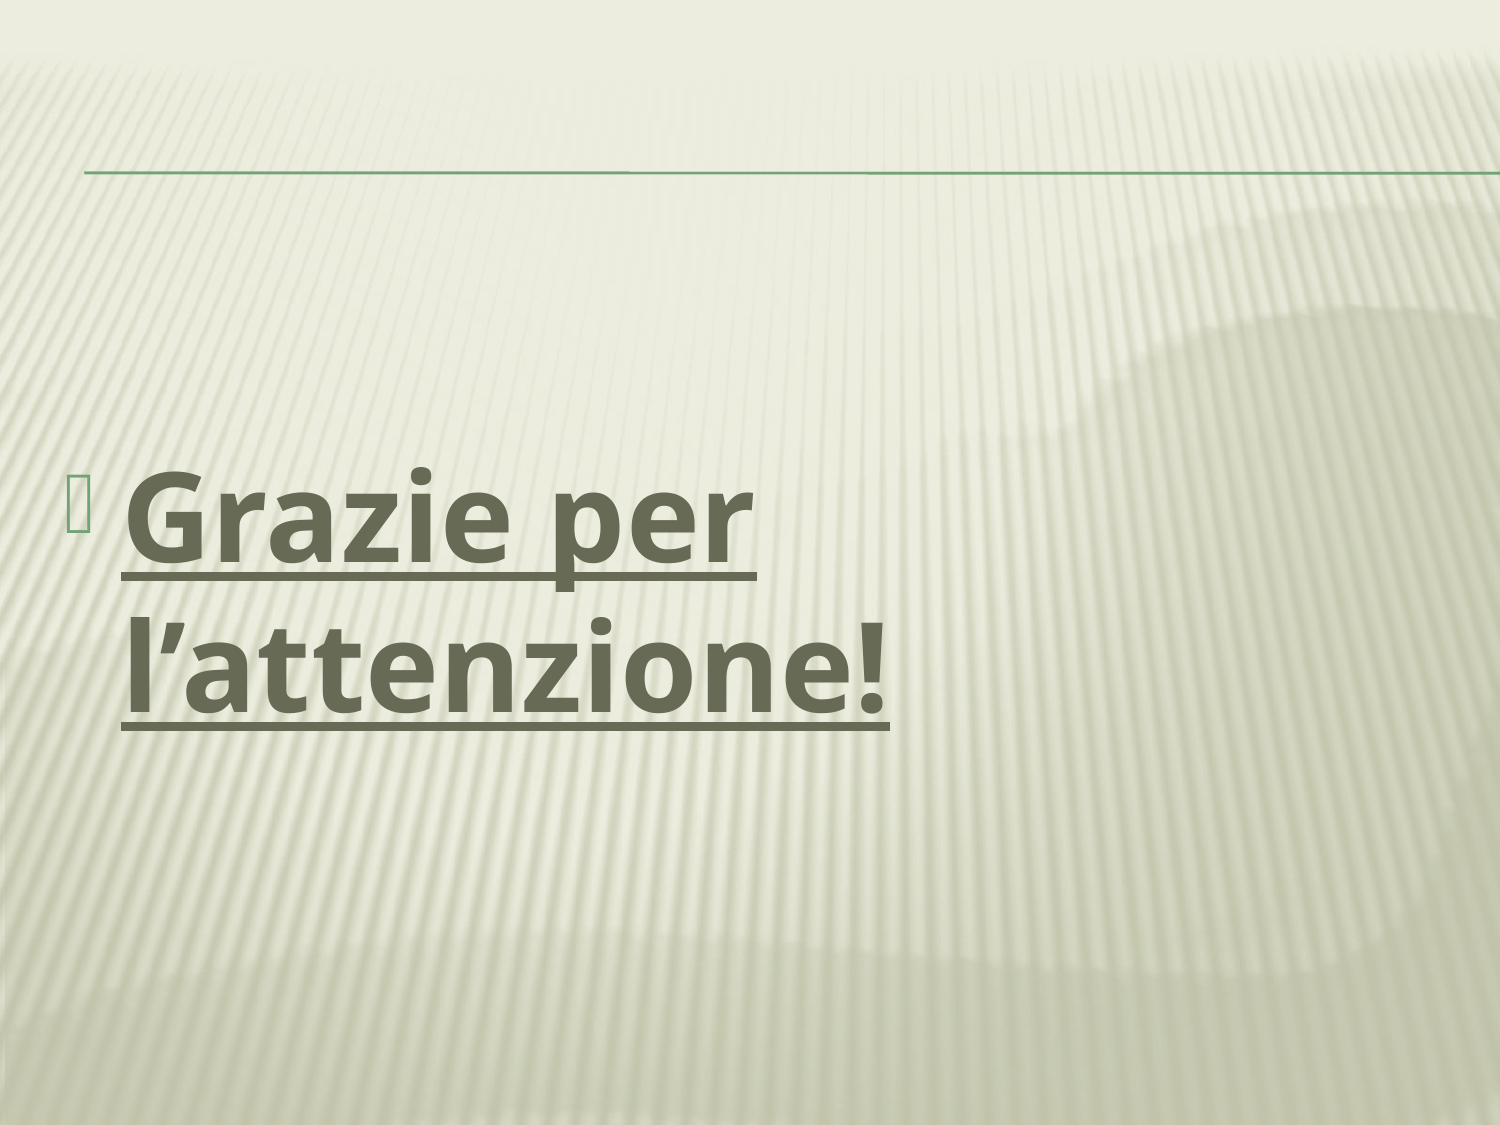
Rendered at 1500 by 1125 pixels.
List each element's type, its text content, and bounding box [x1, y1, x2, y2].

list Grazie per l’attenzione! [50, 254, 1475, 998]
